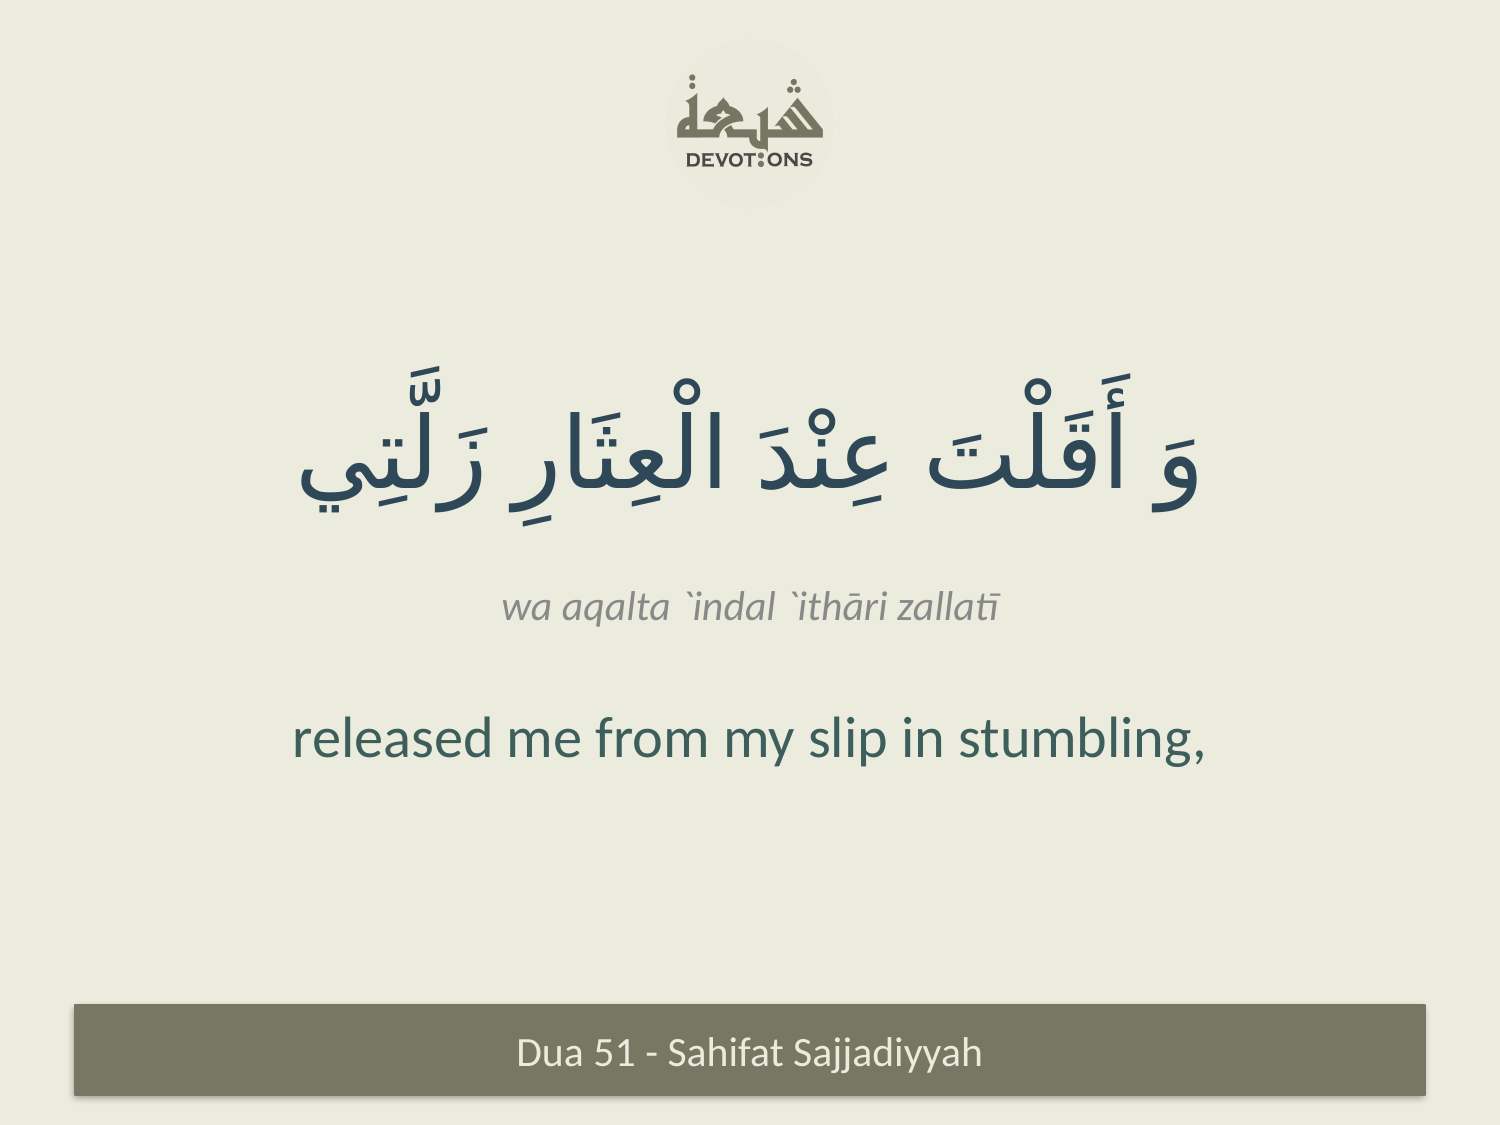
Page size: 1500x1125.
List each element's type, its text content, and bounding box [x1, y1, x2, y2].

text_box Dua 51 - Sahifat Sajjadiyyah [501, 1017, 999, 1083]
text_box [74, 1004, 1426, 1096]
text_box وَ أَقَلْتَ عِنْدَ الْعِثَارِ زَلَّتِي wa aqalta `indal `ithāri zallatī released me from my slip in stumbling, [74, 381, 1425, 776]
picture [656, 29, 844, 218]
